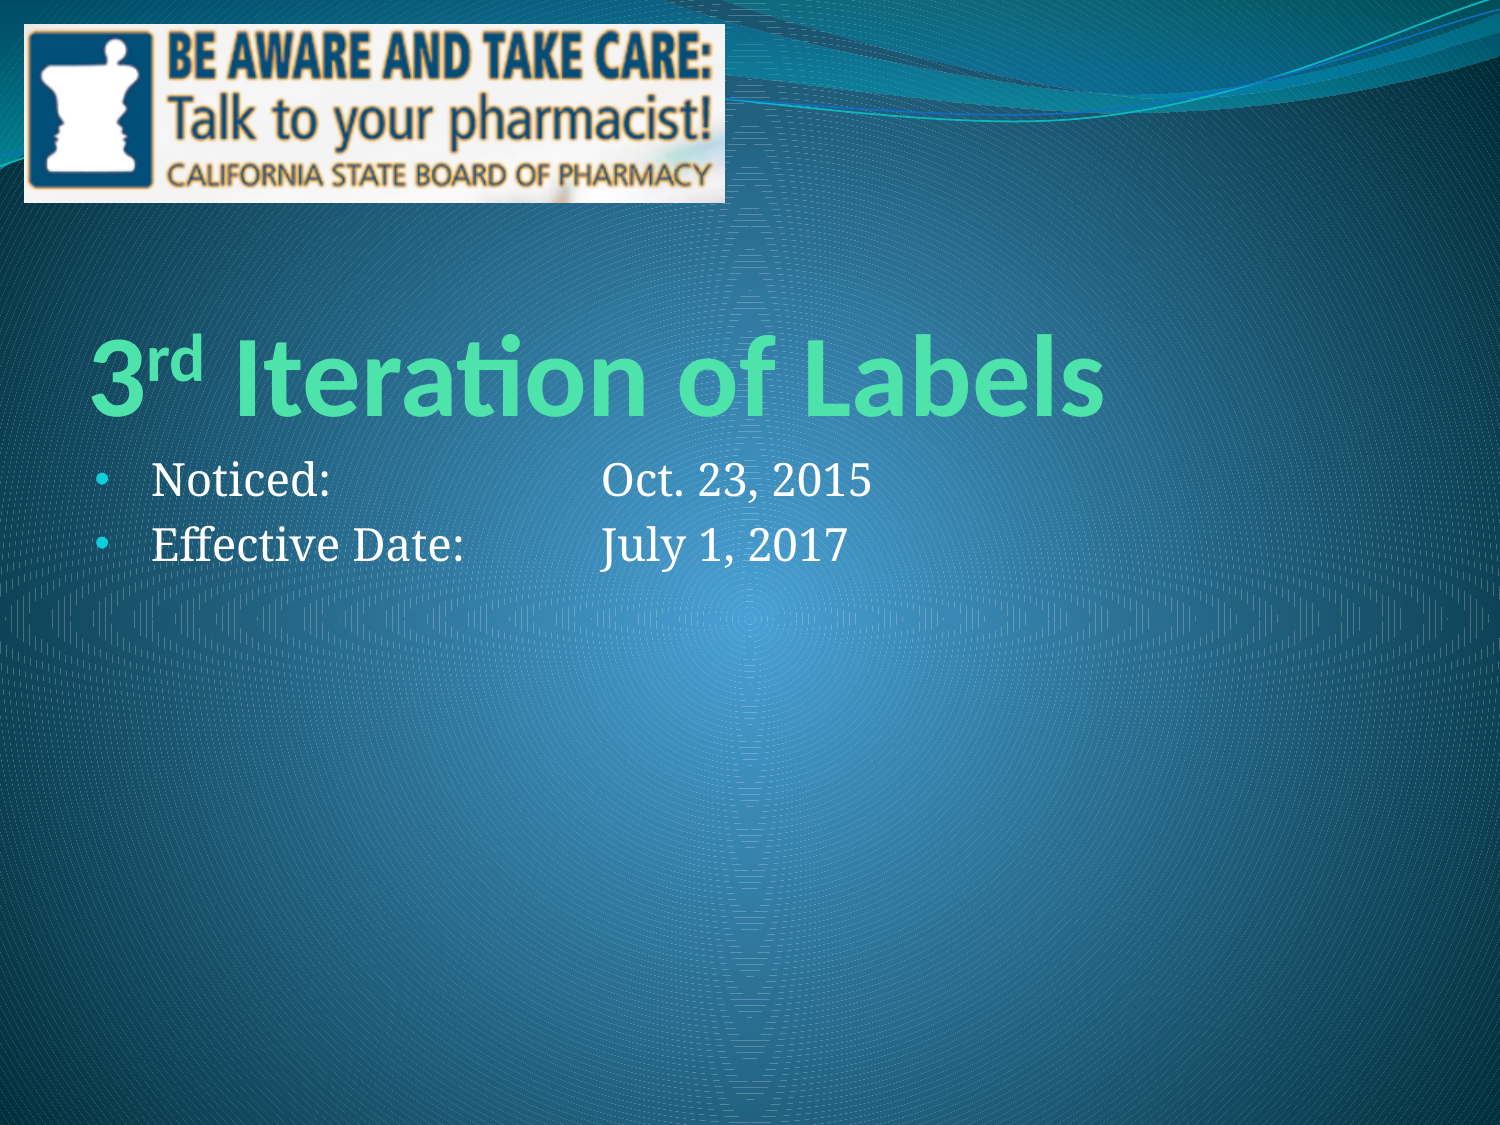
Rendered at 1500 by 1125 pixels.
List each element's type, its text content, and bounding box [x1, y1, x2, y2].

list Noticed: Oct. 23, 2015 Effective Date: July 1, 2017 [86, 443, 1362, 692]
title 3rd Iteration of Labels [86, 216, 1362, 440]
picture [24, 24, 726, 204]
